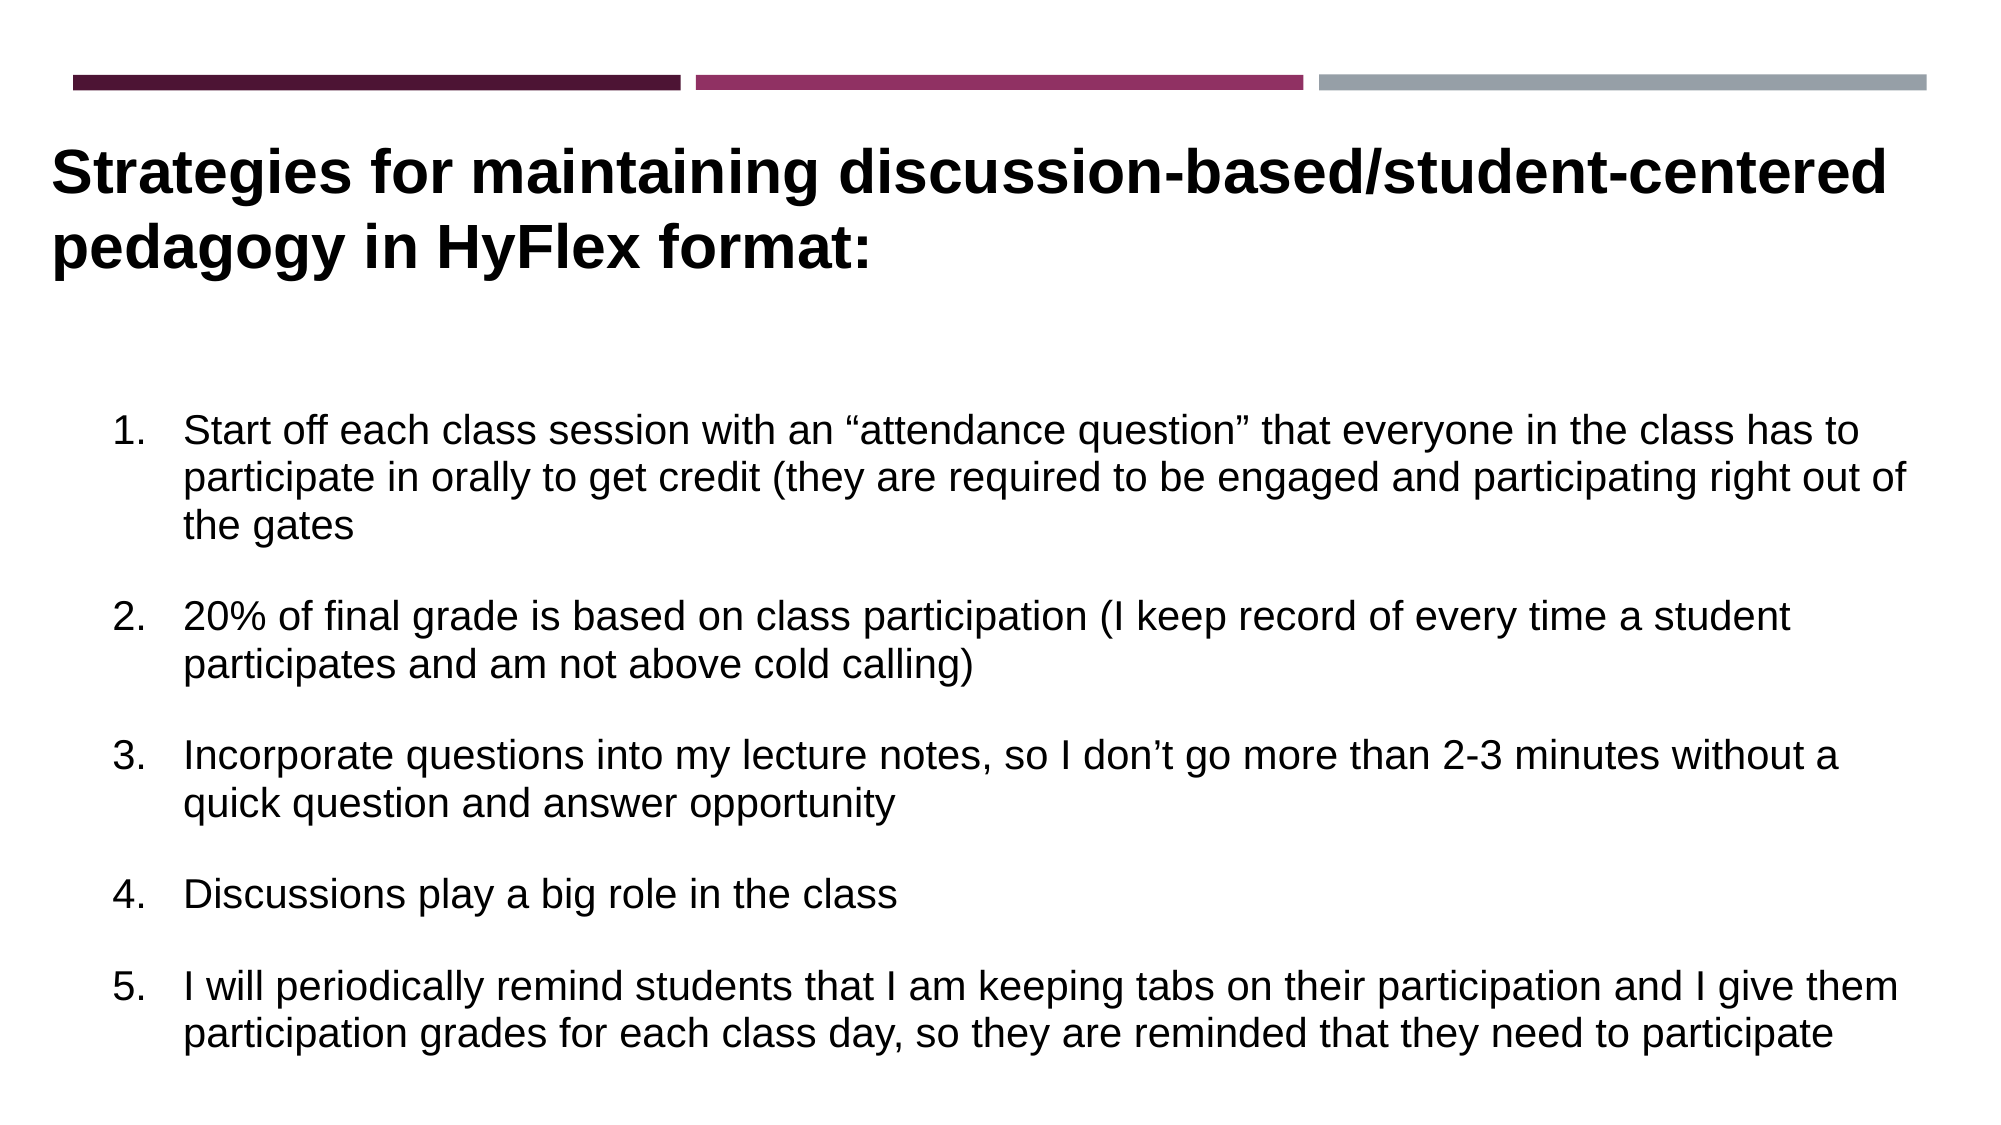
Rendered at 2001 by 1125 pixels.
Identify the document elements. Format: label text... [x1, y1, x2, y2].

title Strategies for maintaining discussion-based/student-centered pedagogy in HyFlex format: [36, 101, 1964, 369]
list Start off each class session with an “attendance question” that everyone in the class has to participate in orally to get credit (they are required to be engaged and participating right out of the gates 20% of final grade is based on class participation (I keep record of every time a student participates and am not above cold calling) Incorporate questions into my lecture notes, so I don’t go more than 2-3 minutes without a quick question and answer opportunity Discussions play a big role in the class I will periodically remind students that I am keeping tabs on their participation and I give them participation grades for each class day, so they are reminded that they need to participate [68, 278, 1932, 1125]
